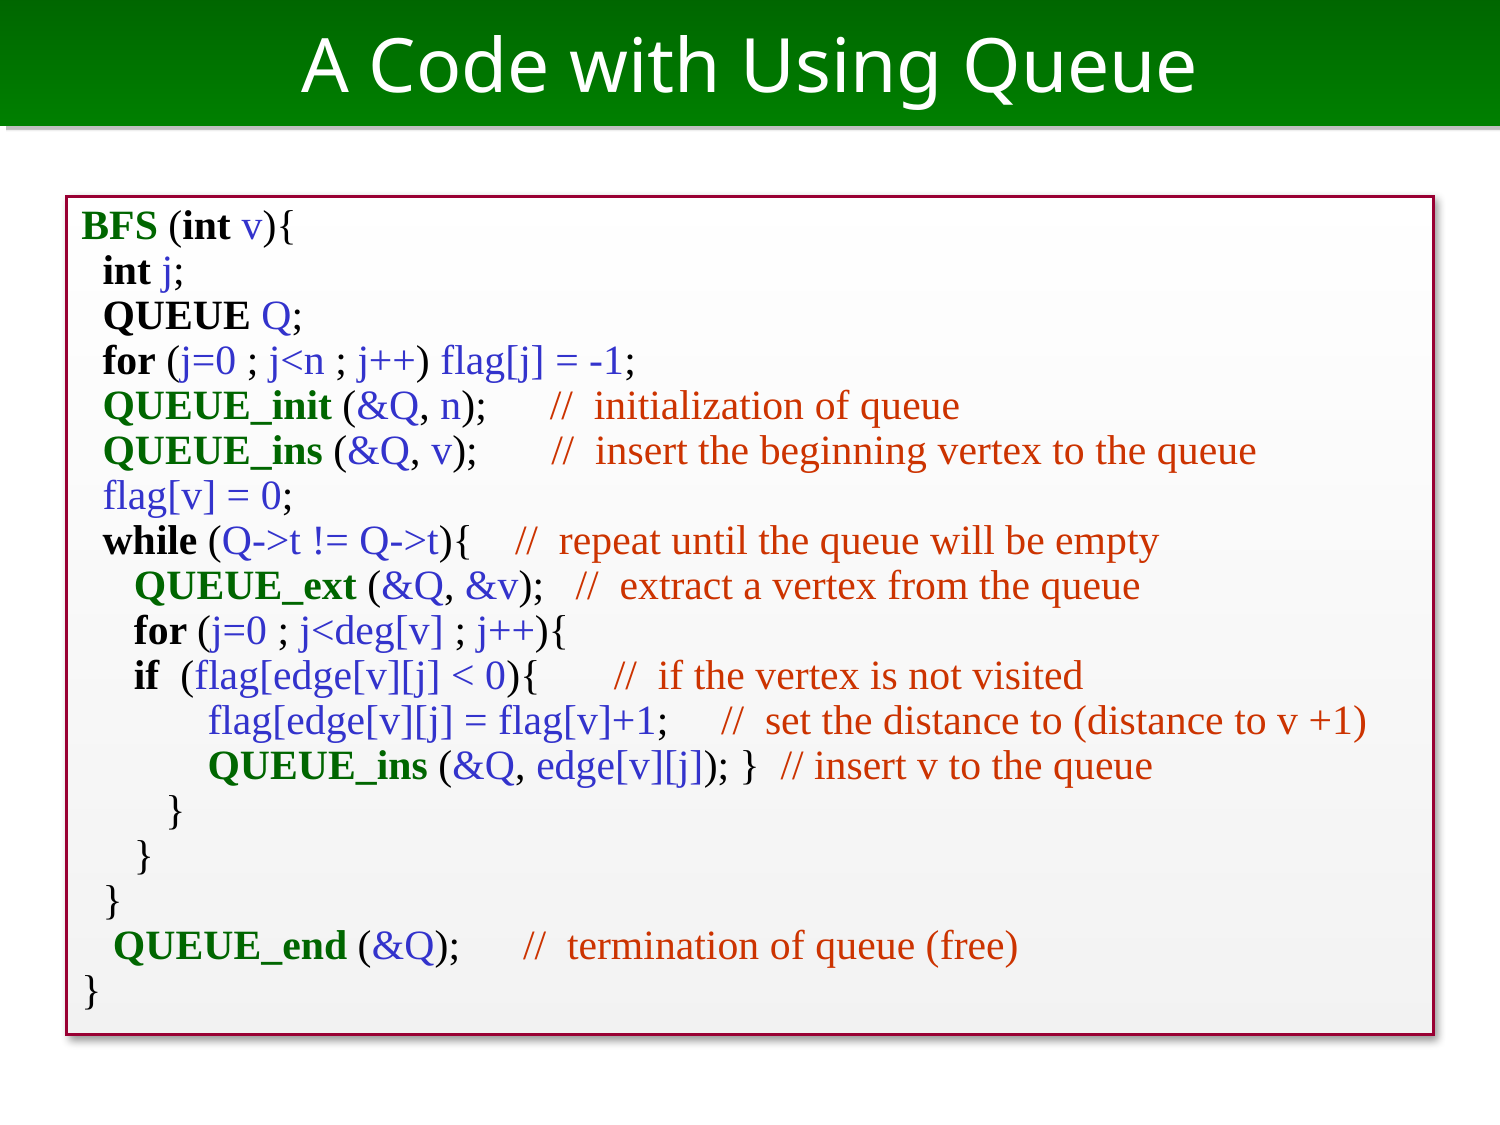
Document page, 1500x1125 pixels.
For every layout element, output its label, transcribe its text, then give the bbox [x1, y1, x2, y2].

title A Code with Using Queue [0, 0, 1500, 126]
text_box BFS (int v){ int j; QUEUE Q; for (j=0 ; j<n ; j++) flag[j] = -1; QUEUE_init (&Q, n); // initialization of queue QUEUE_ins (&Q, v); // insert the beginning vertex to the queue flag[v] = 0; while (Q->t != Q->t){ // repeat until the queue will be empty QUEUE_ext (&Q, &v); // extract a vertex from the queue for (j=0 ; j<deg[v] ; j++){ if (flag[edge[v][j] < 0){ // if the vertex is not visited flag[edge[v][j] = flag[v]+1; // set the distance to (distance to v +1) QUEUE_ins (&Q, edge[v][j]); } // insert v to the queue } } } QUEUE_end (&Q); // termination of queue (free) } [66, 196, 1434, 1035]
